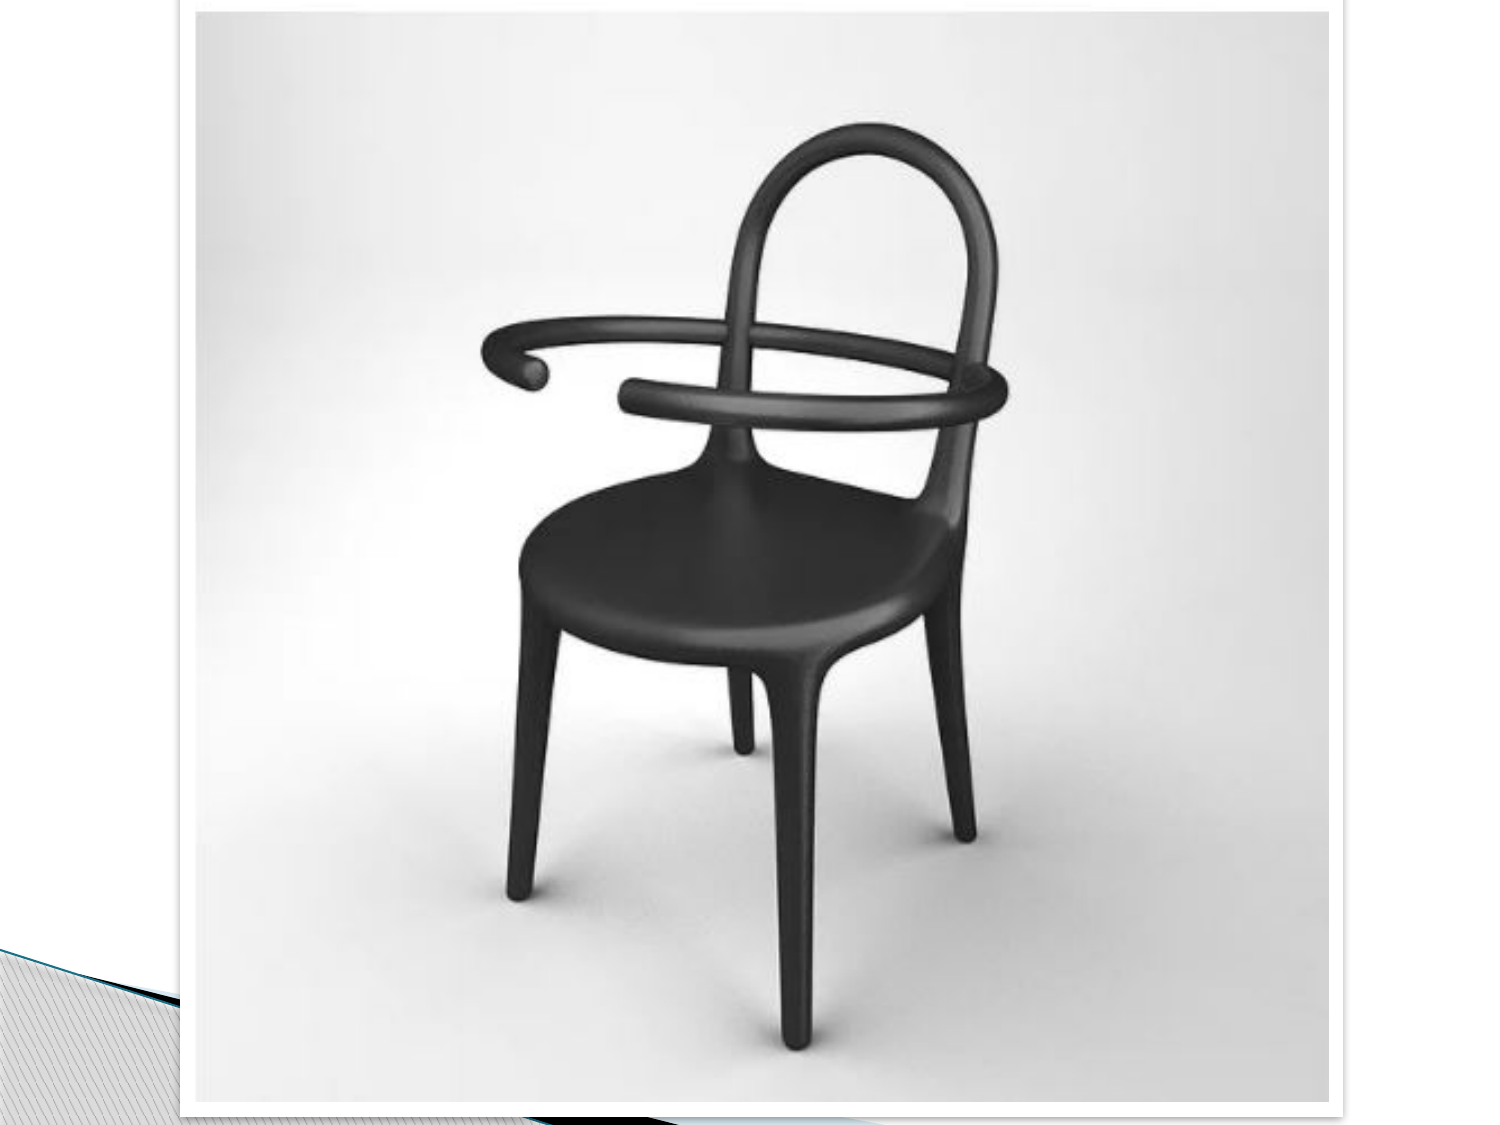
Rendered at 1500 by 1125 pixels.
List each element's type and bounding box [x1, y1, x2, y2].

picture [194, 1, 1329, 1103]
